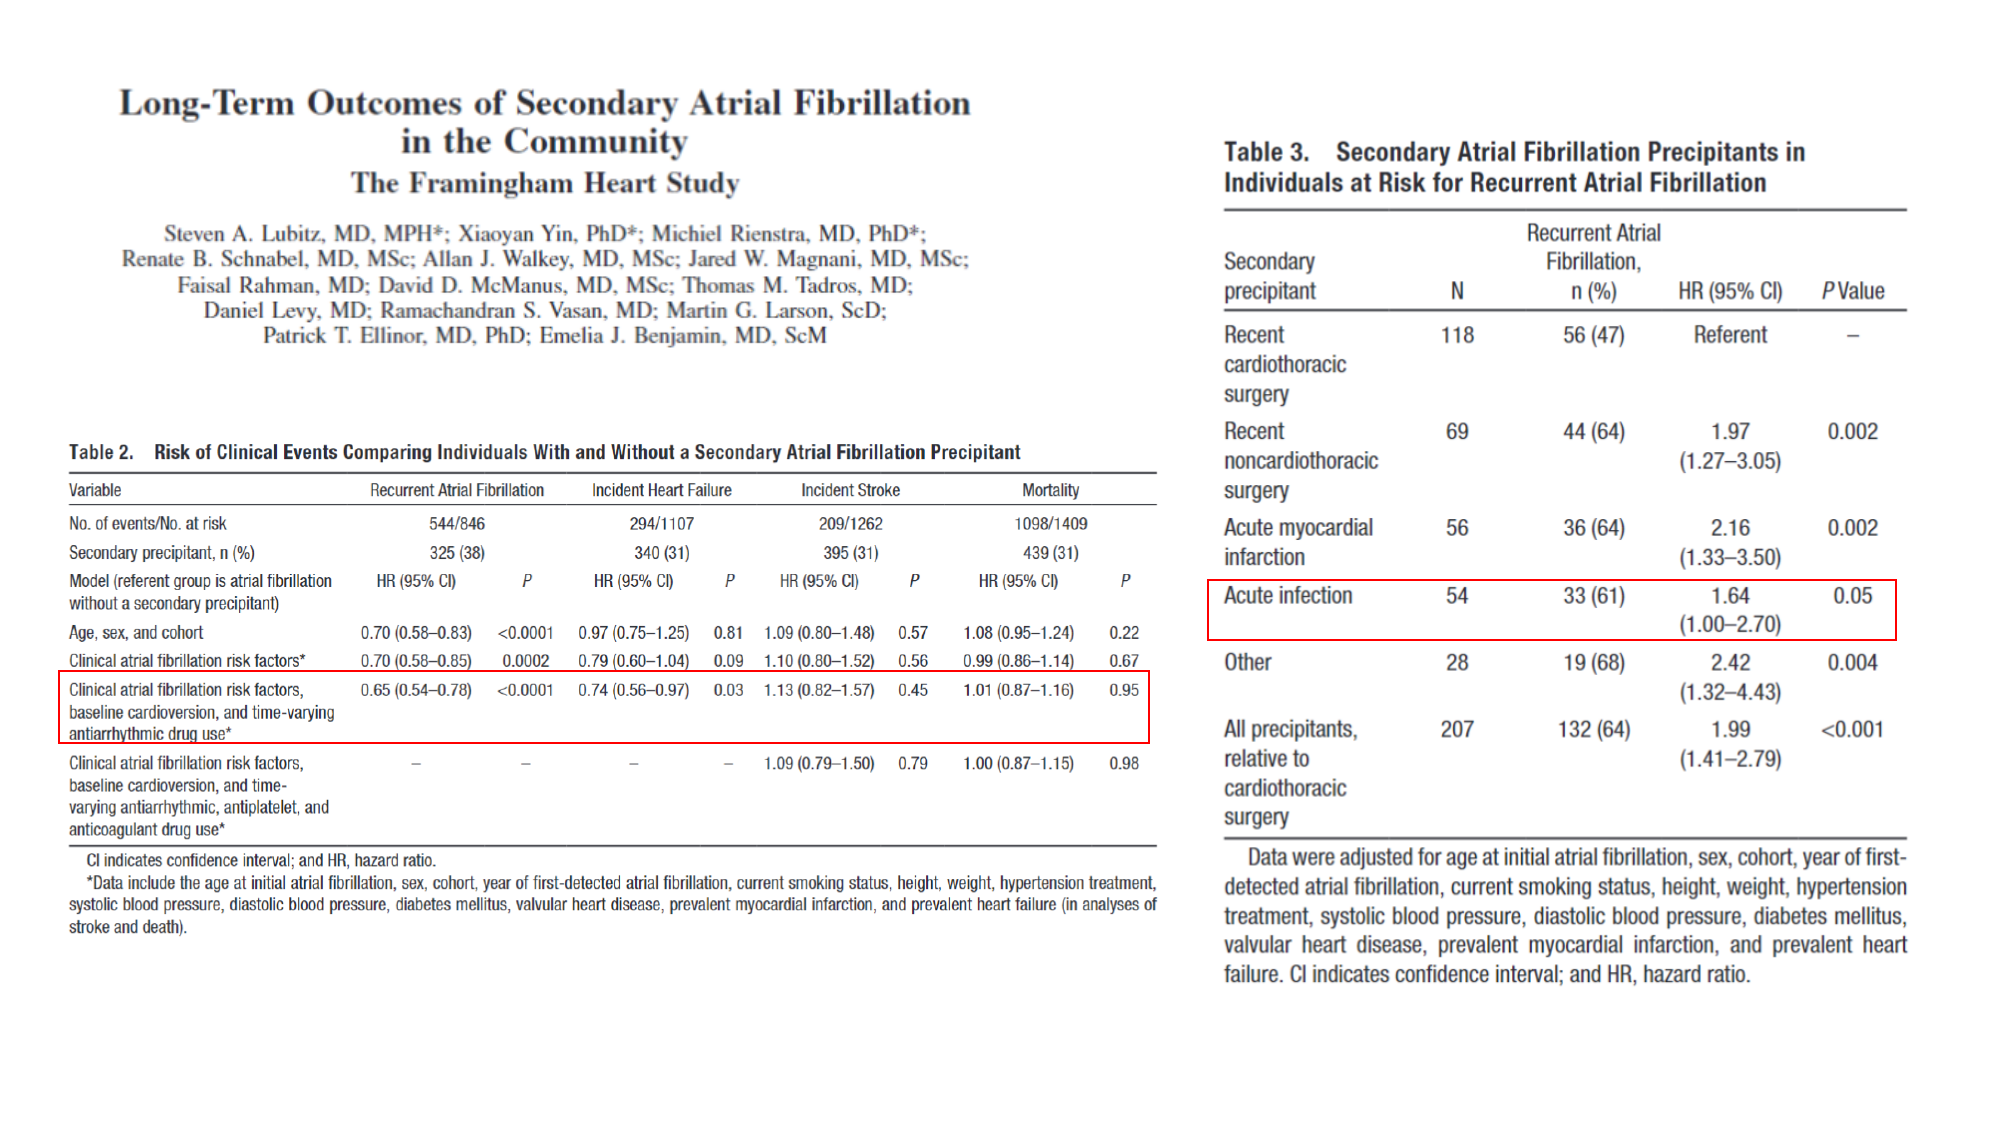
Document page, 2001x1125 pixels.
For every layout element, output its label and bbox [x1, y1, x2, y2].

picture [1192, 133, 1915, 992]
picture [0, 80, 1050, 363]
picture [32, 430, 1167, 984]
